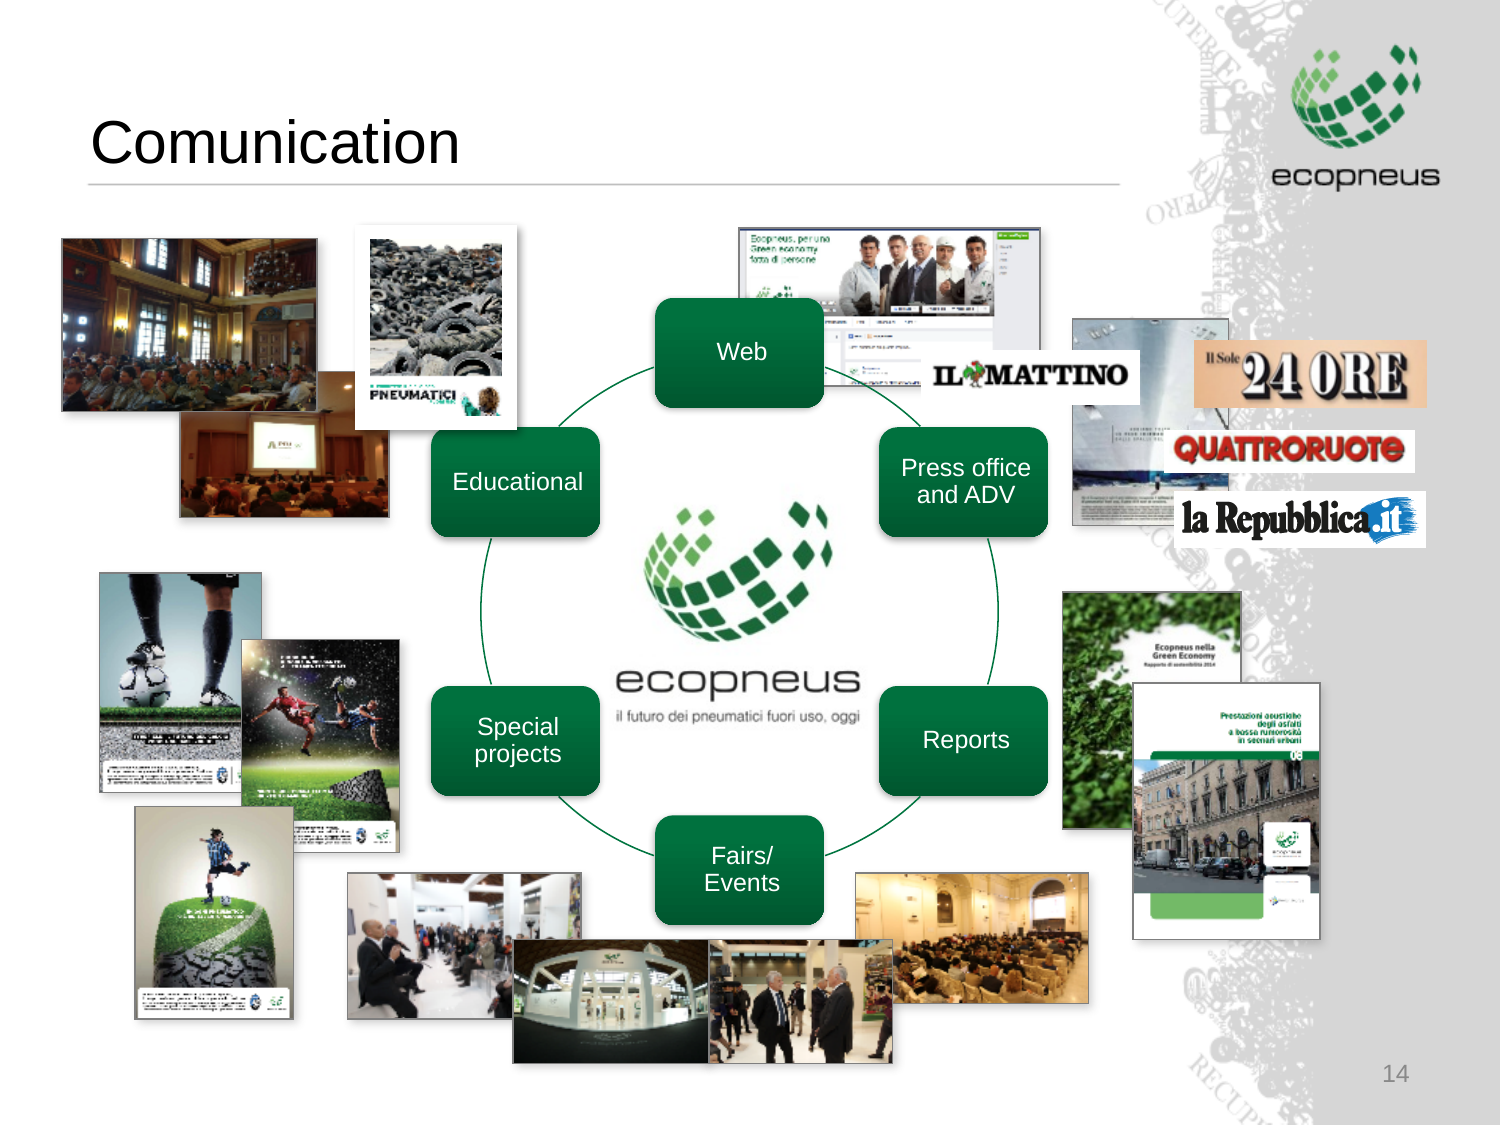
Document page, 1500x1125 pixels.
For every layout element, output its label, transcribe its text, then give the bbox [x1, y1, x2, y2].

picture [0, 0, 1500, 1125]
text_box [239, 297, 1240, 926]
title Comunication [75, 45, 1425, 233]
slide_number 14 [1074, 1042, 1425, 1103]
